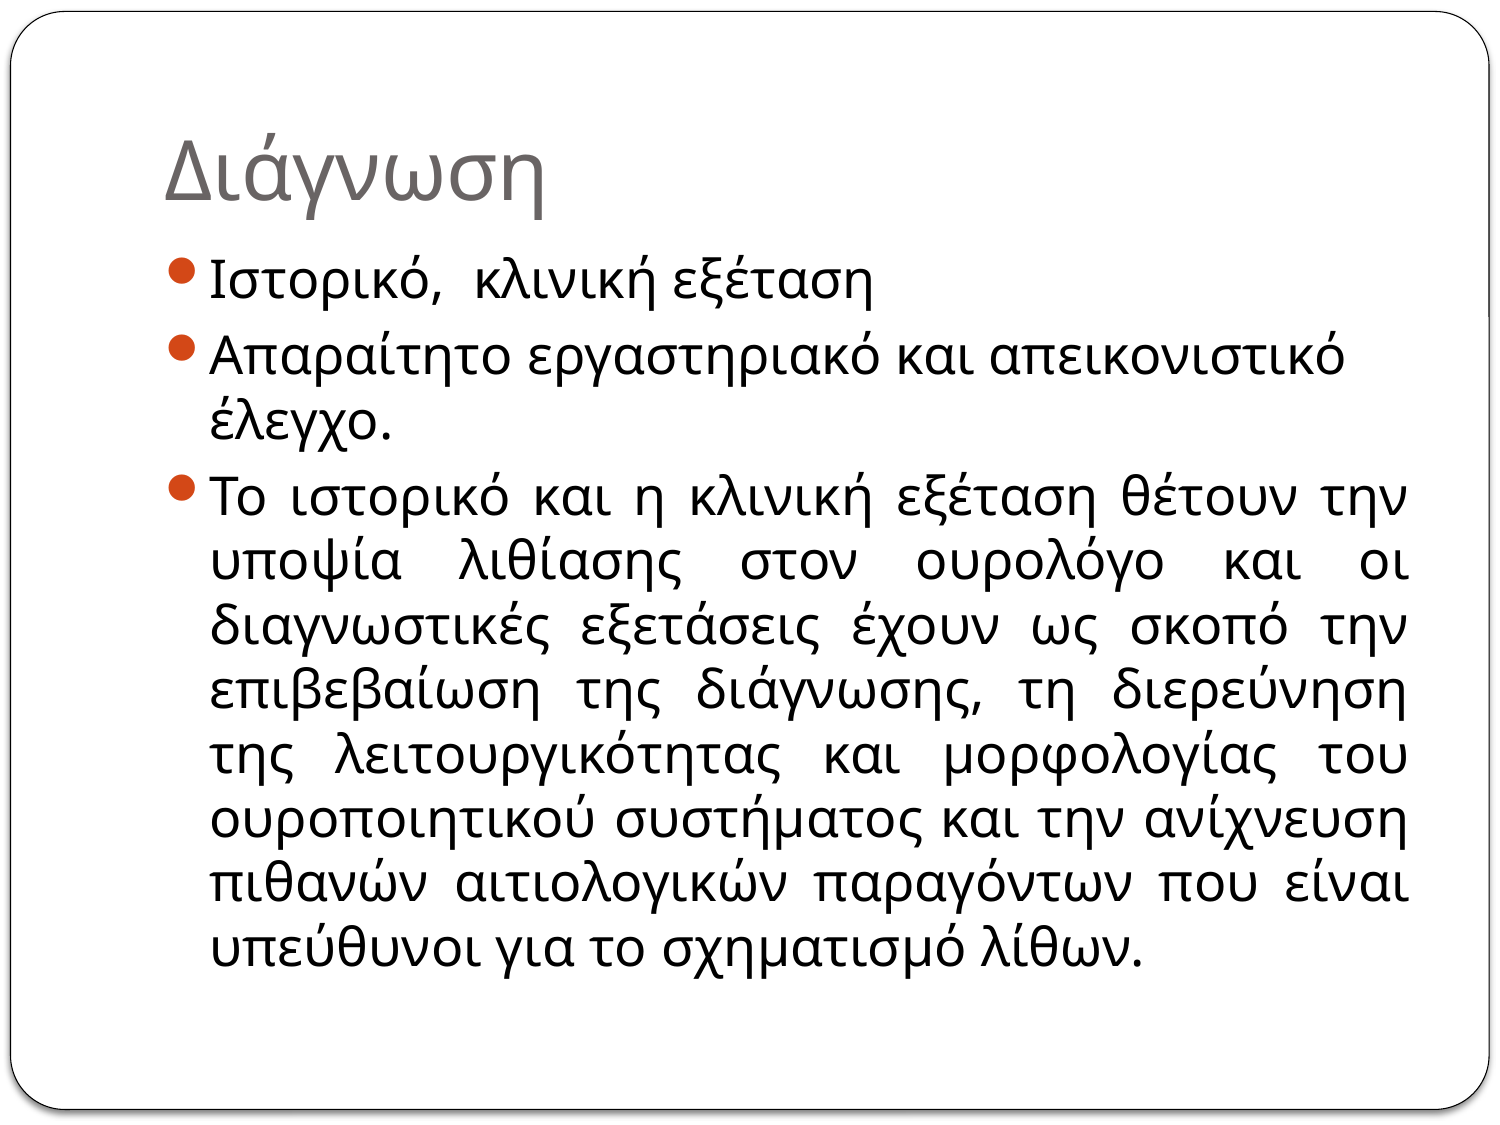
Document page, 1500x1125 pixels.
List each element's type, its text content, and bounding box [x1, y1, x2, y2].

title Διάγνωση [150, 45, 1425, 233]
list Ιστορικό, κλινική εξέταση Απαραίτητο εργαστηριακό και απεικονιστικό έλεγχο. Το ιστορικό και η κλινική εξέταση θέτουν την υποψία λιθίασης στον ουρολόγο και οι διαγνωστικές εξετάσεις έχουν ως σκοπό την επιβεβαίωση της διάγνωσης, τη διερεύνηση της λειτουργικότητας και μορφολογίας του ουροποιητικού συστήματος και την ανίχνευση πιθανών αιτιολογικών παραγόντων που είναι υπεύθυνοι για το σχηματισμό λίθων. [150, 237, 1425, 988]
